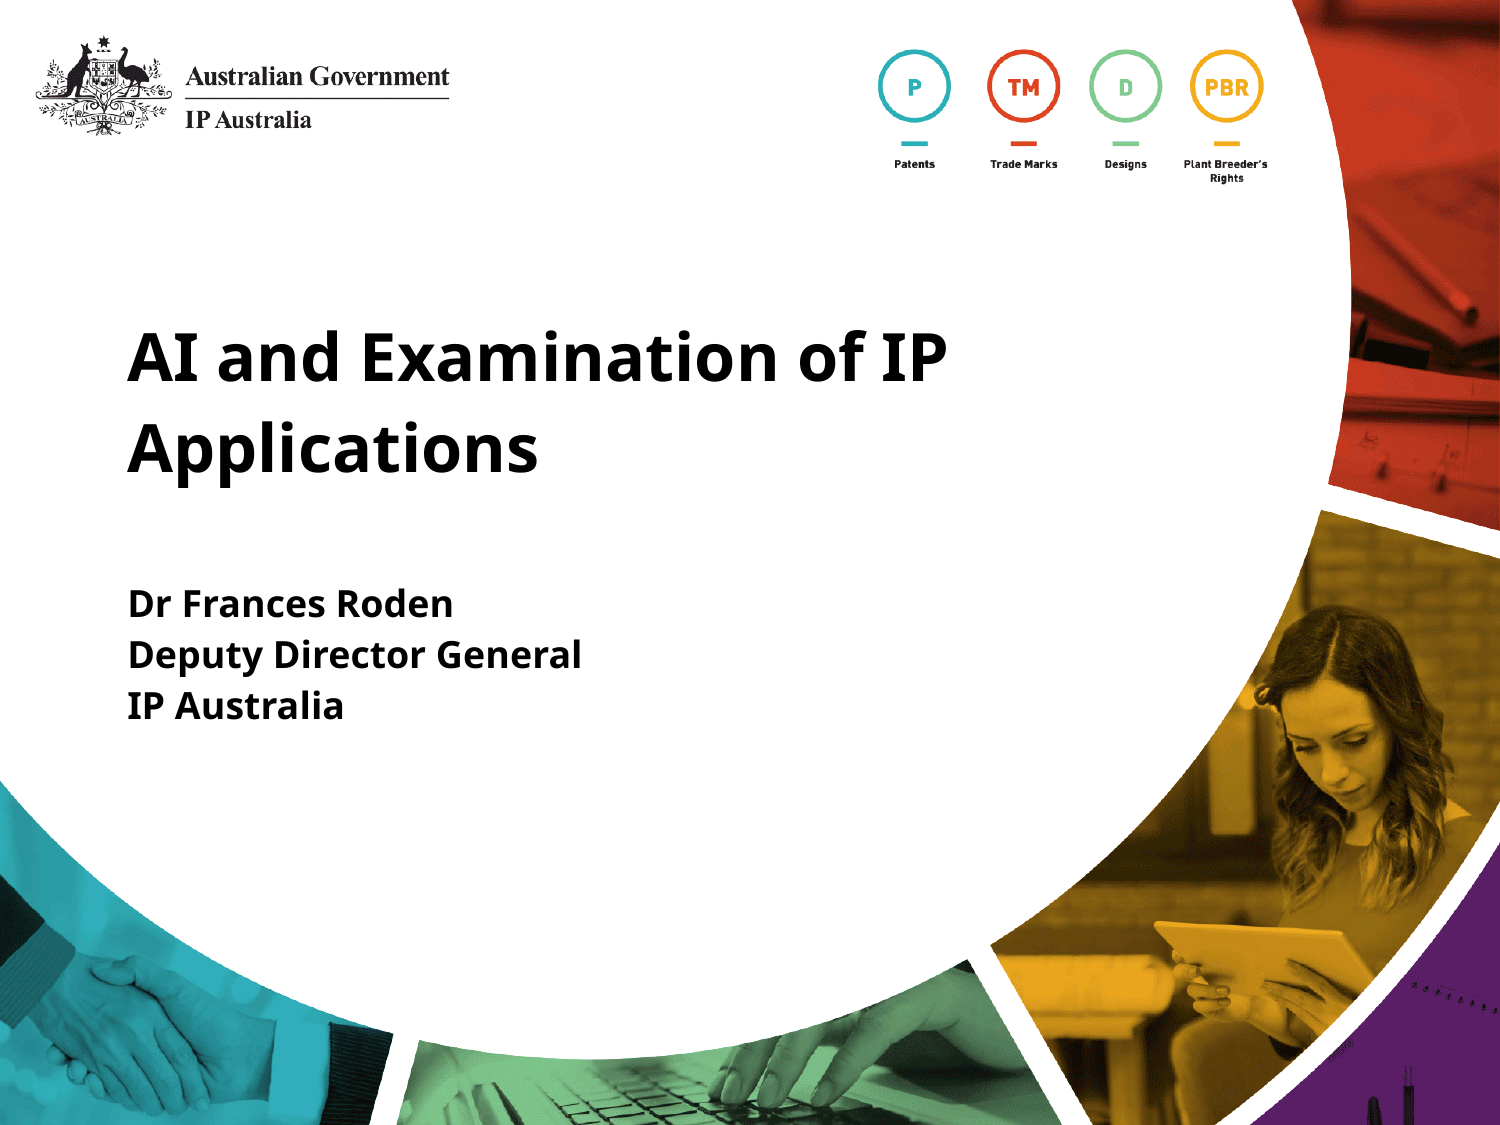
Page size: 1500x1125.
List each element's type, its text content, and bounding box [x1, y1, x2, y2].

picture [0, 0, 1500, 1125]
subtitle AI and Examination of IP Applications Dr Frances Roden Deputy Director General IP Australia [112, 302, 1226, 753]
